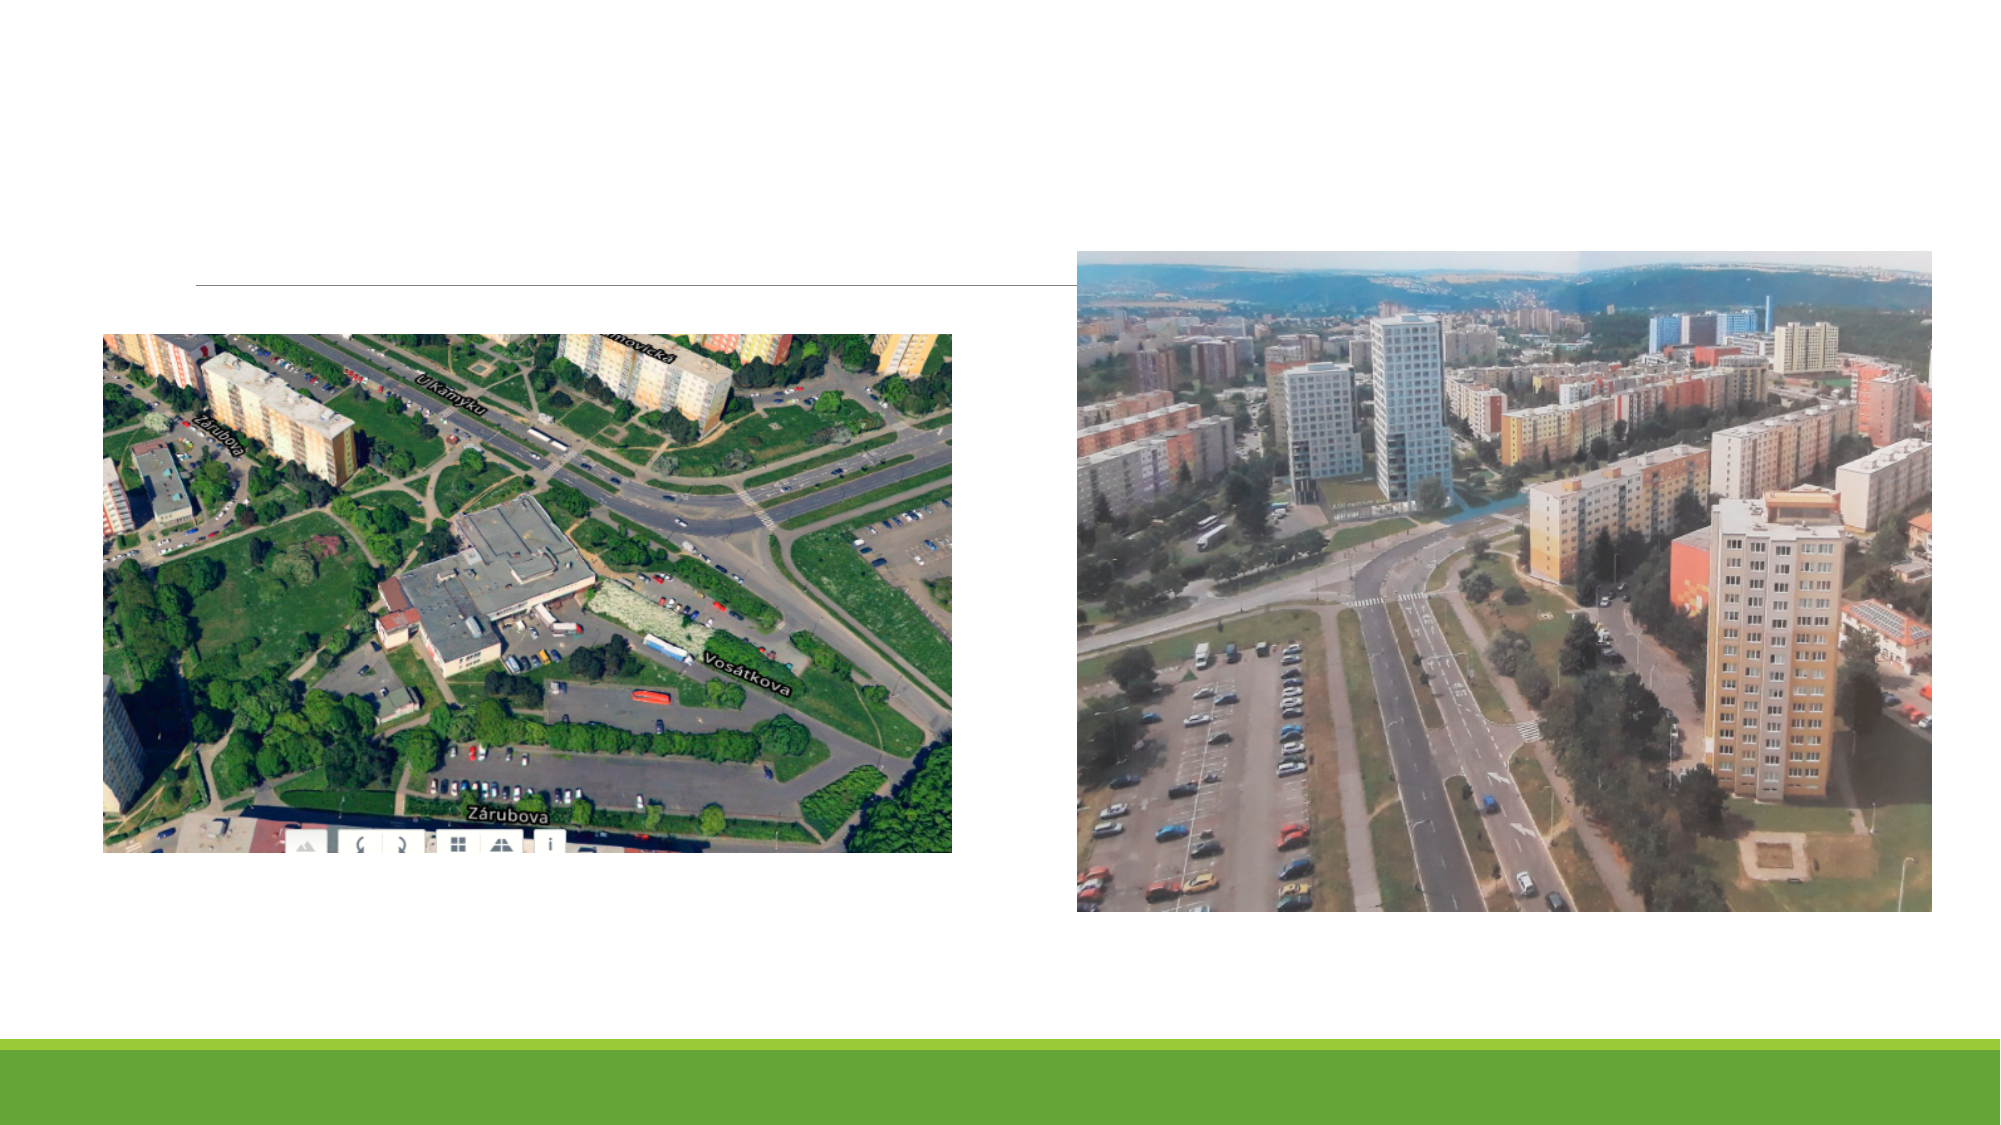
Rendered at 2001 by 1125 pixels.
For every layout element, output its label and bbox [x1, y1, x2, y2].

list [1076, 250, 1932, 912]
picture [103, 334, 952, 853]
